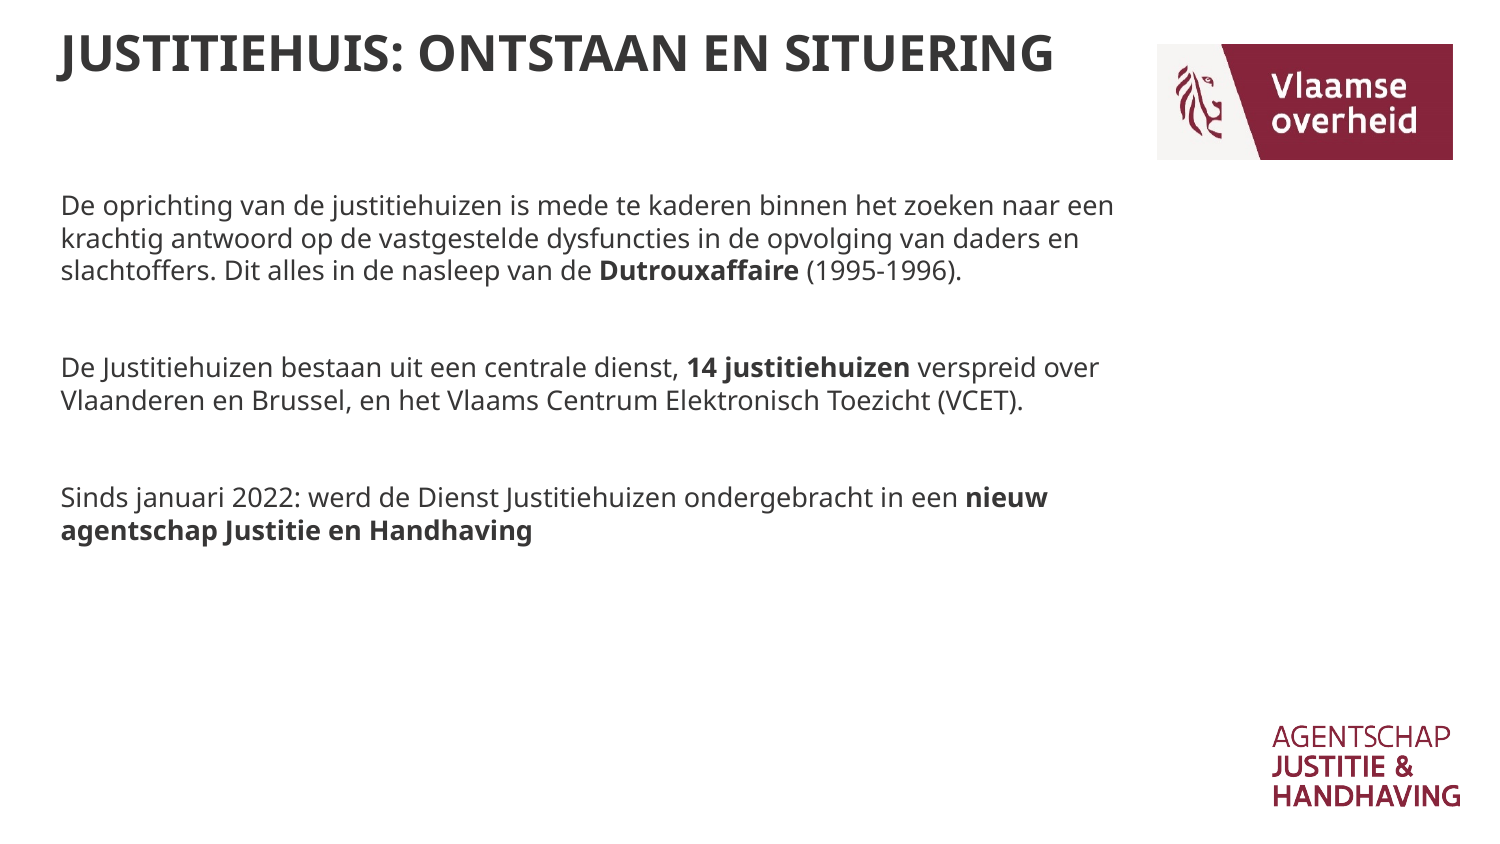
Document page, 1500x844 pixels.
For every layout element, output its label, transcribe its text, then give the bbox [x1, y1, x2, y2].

picture [1157, 44, 1453, 160]
subtitle JUSTITIEHUIS: ONTSTAAN EN SITUERING [60, 44, 1278, 126]
title De oprichting van de justitiehuizen is mede te kaderen binnen het zoeken naar een krachtig antwoord op de vastgestelde dysfuncties in de opvolging van daders en slachtoffers. Dit alles in de nasleep van de Dutrouxaffaire (1995-1996). De Justitiehuizen bestaan uit een centrale dienst, 14 justitiehuizen verspreid over Vlaanderen en Brussel, en het Vlaams Centrum Elektronisch Toezicht (VCET). Sinds januari 2022: werd de Dienst Justitiehuizen ondergebracht in een nieuw agentschap Justitie en Handhaving [60, 188, 1184, 738]
picture [1272, 725, 1460, 807]
